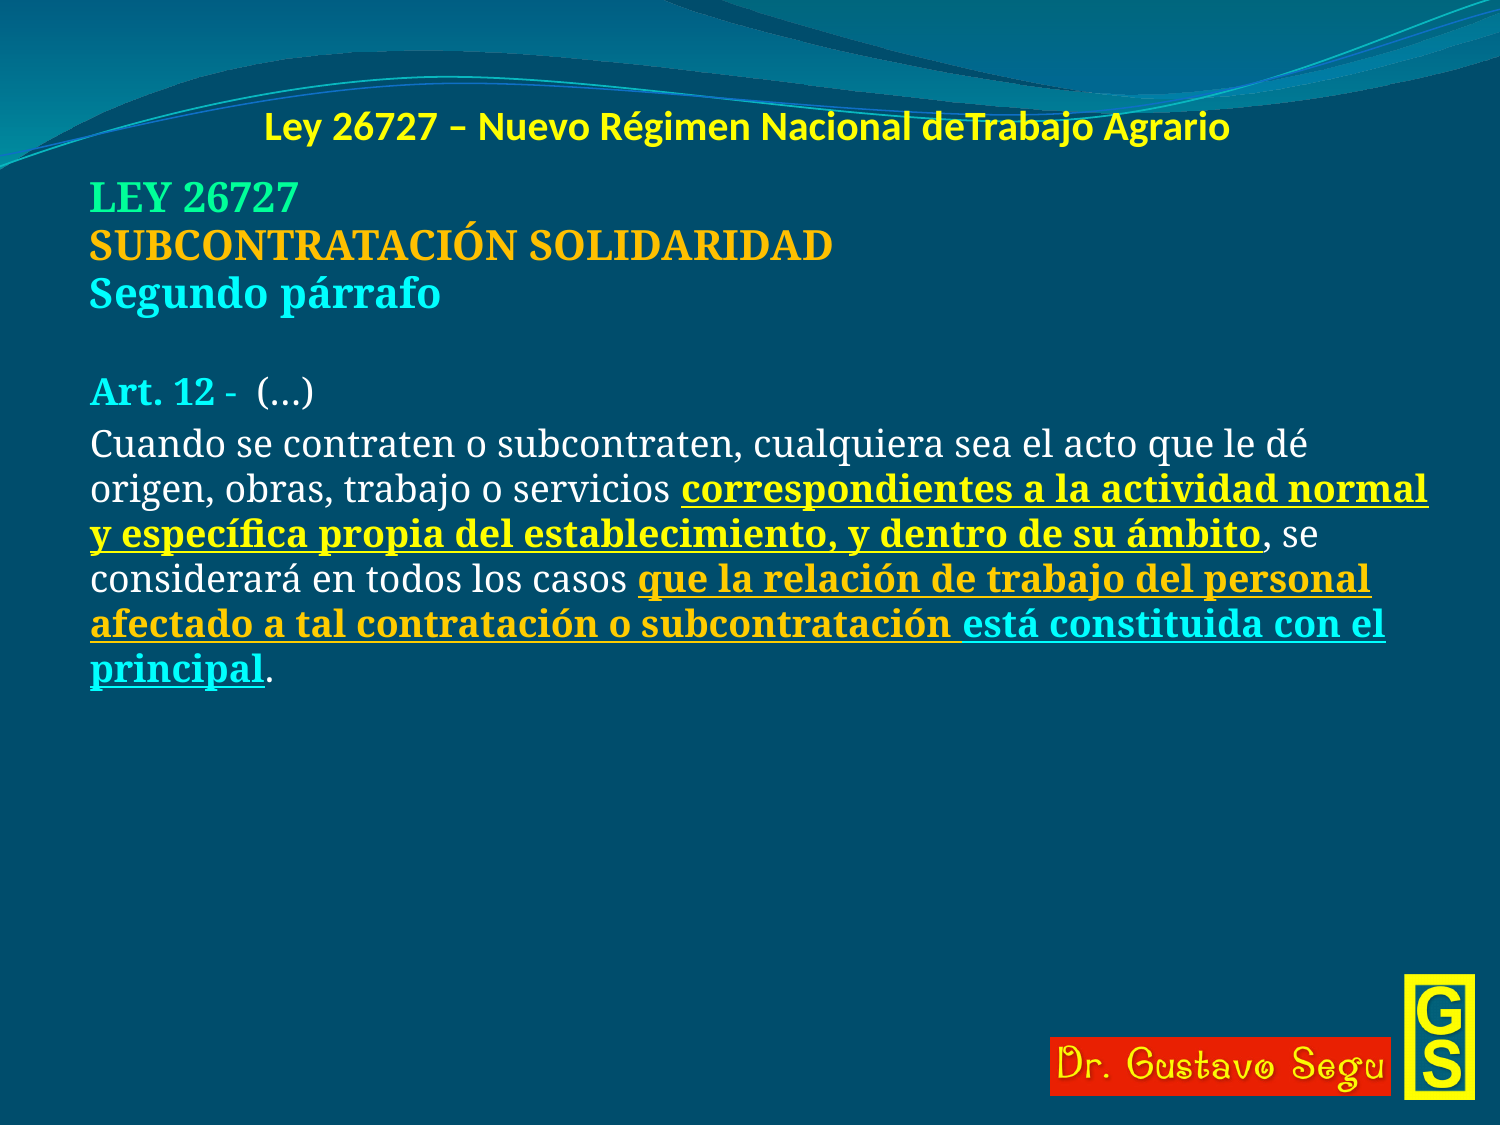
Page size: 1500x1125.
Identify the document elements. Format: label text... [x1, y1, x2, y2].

picture [1405, 975, 1474, 1099]
picture [1051, 1038, 1390, 1095]
title Ley 26727 – Nuevo Régimen Nacional deTrabajo Agrario [64, 54, 1441, 150]
list LEY 26727 SUBCONTRATACIÓN SOLIDARIDAD Segundo párrafo Art. 12 - (…) Cuando se contraten o subcontraten, cualquiera sea el acto que le dé origen, obras, trabajo o servicios correspondientes a la actividad normal y específica propia del establecimiento, y dentro de su ámbito, se considerará en todos los casos que la relación de trabajo del personal afectado a tal contratación o subcontratación está constituida con el principal. [75, 172, 1450, 1125]
title Ley 26727 – Nuevo Régimen Nacional de Trabajo Agrario [1043, 976, 1450, 1110]
title LEY 26844 – REGIMEN DE TRABAJADORES DE CASAS PARTICULARES [1046, 1044, 1392, 1103]
